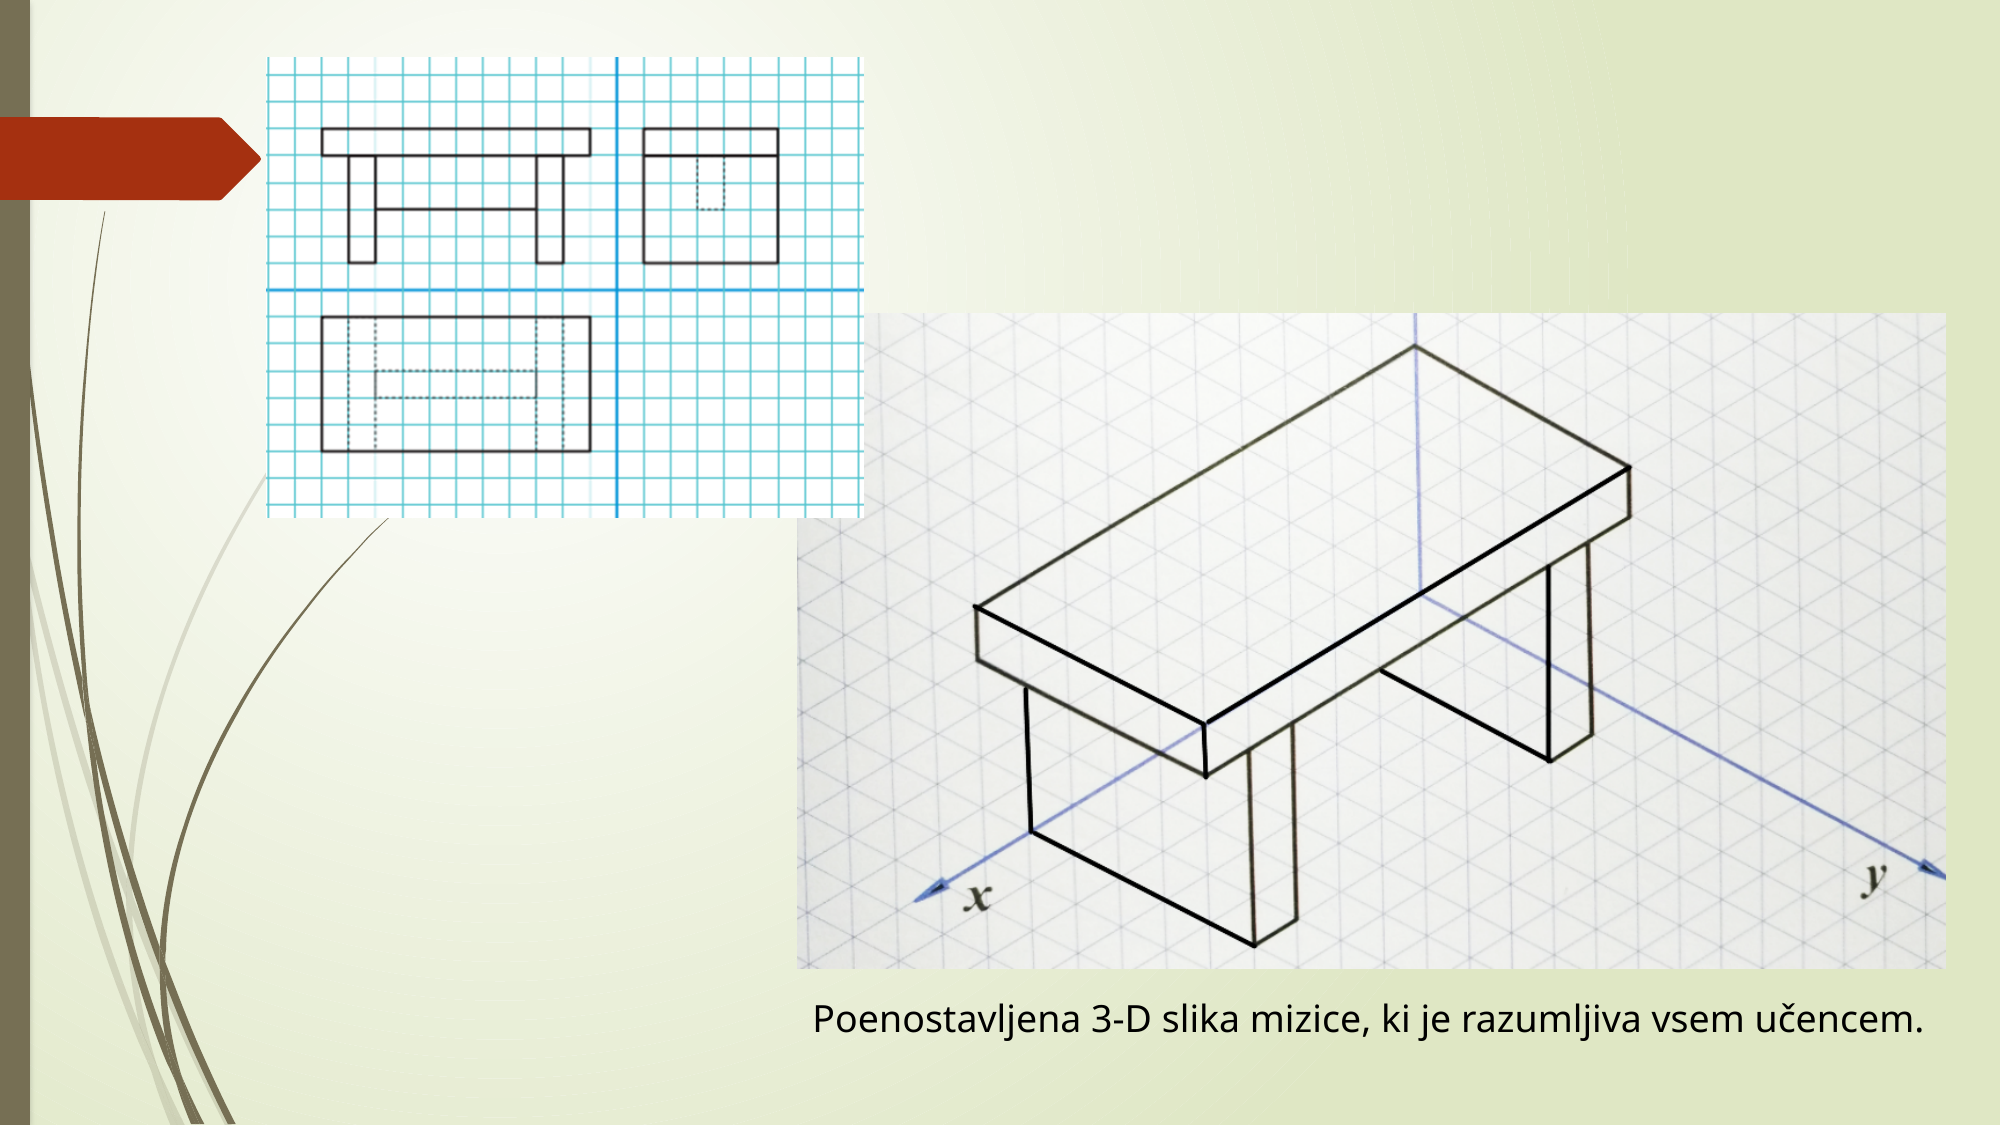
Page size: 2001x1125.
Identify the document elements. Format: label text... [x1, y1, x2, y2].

picture [266, 56, 1947, 969]
text_box Poenostavljena 3-D slika mizice, ki je razumljiva vsem učencem. [797, 988, 2000, 1048]
